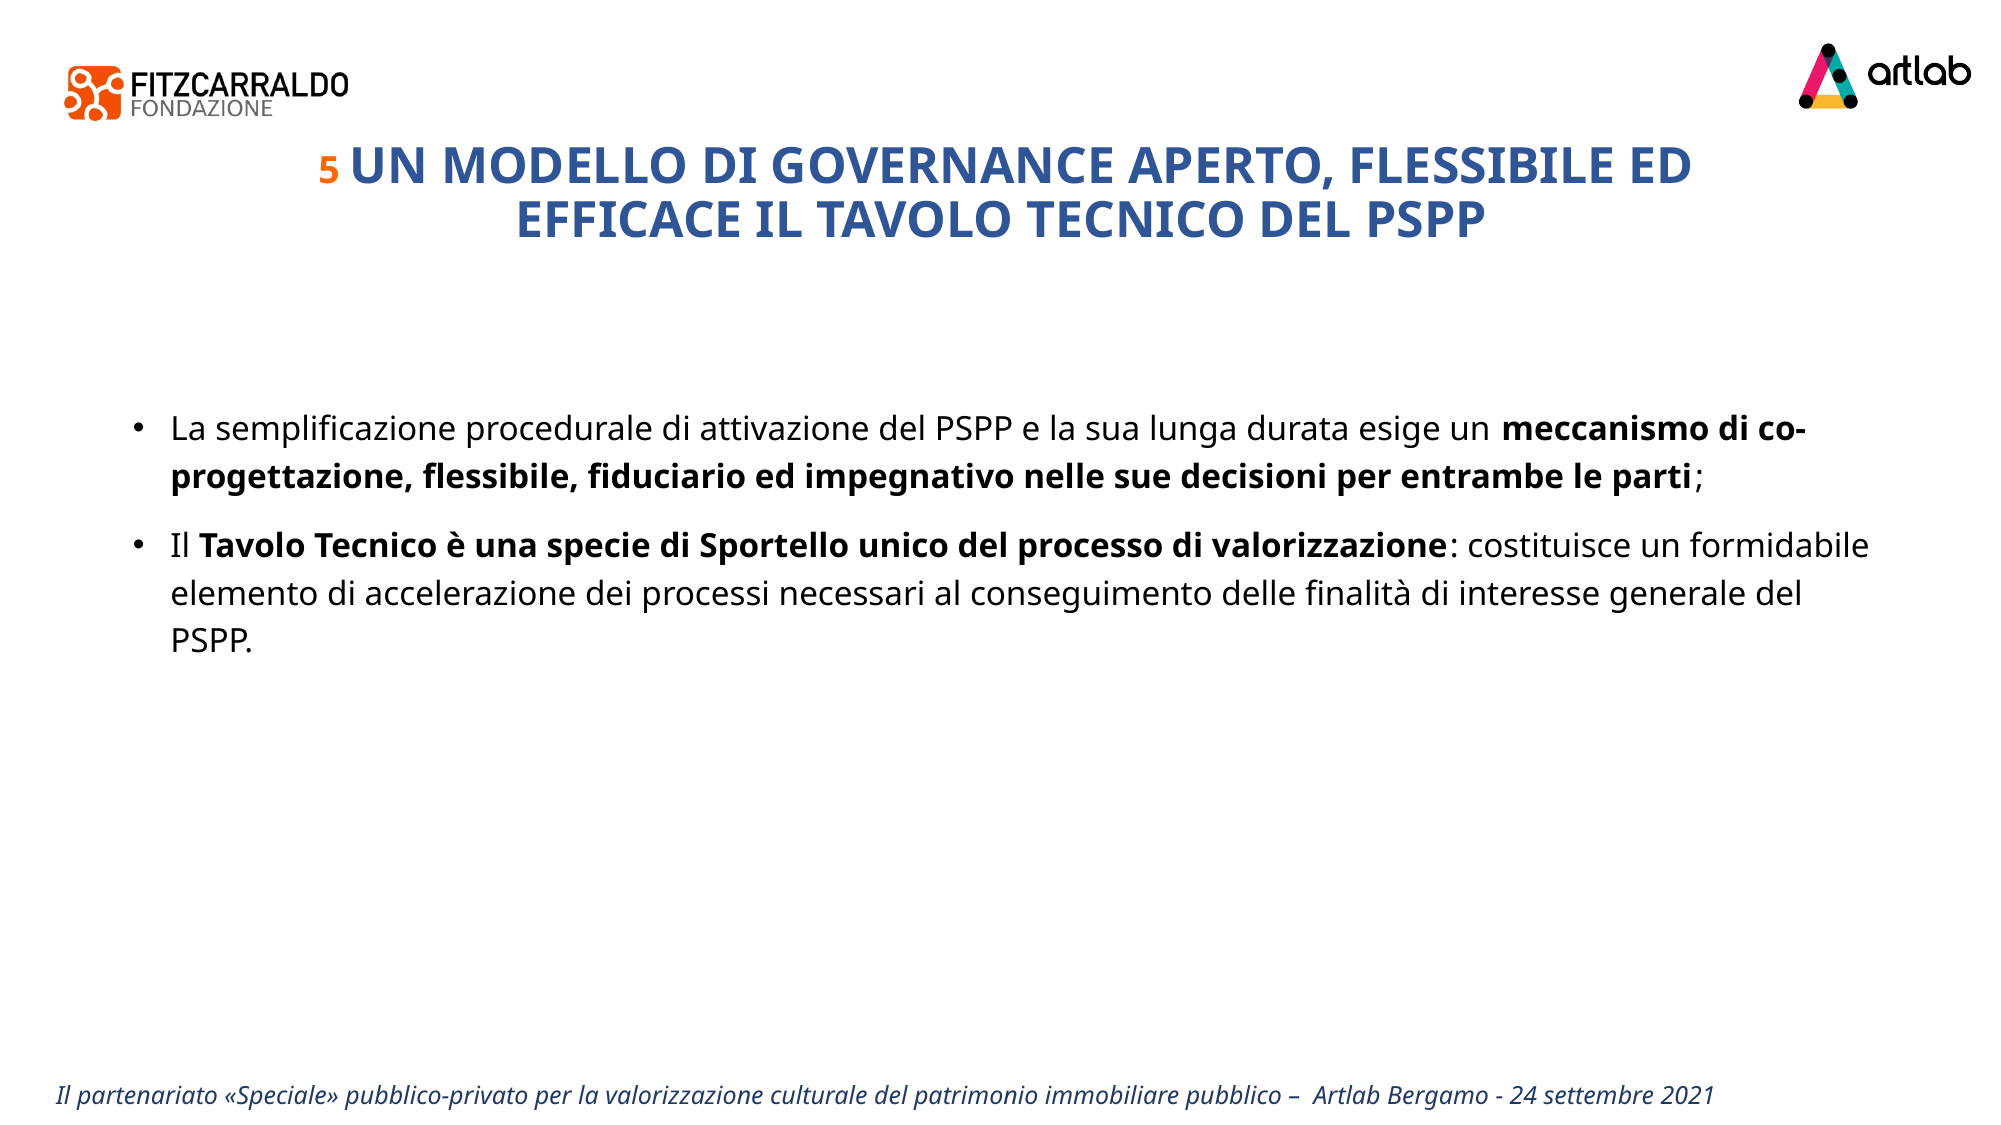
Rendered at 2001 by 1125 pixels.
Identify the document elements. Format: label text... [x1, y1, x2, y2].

picture [64, 66, 348, 121]
footer Il partenariato «Speciale» pubblico-privato per la valorizzazione culturale del patrimonio immobiliare pubblico – Artlab Bergamo - 24 settembre 2021 [29, 761, 1745, 1125]
title 5 UN MODELLO DI GOVERNANCE APERTO, FLESSIBILE ED EFFICACE IL TAVOLO TECNICO DEL PSPP [267, 137, 1736, 257]
list La semplificazione procedurale di attivazione del PSPP e la sua lunga durata esige un meccanismo di co-progettazione, flessibile, fiduciario ed impegnativo nelle sue decisioni per entrambe le parti; Il Tavolo Tecnico è una specie di Sportello unico del processo di valorizzazione: costituisce un formidabile elemento di accelerazione dei processi necessari al conseguimento delle finalità di interesse generale del PSPP. [117, 391, 1900, 692]
picture [1770, 0, 2000, 153]
